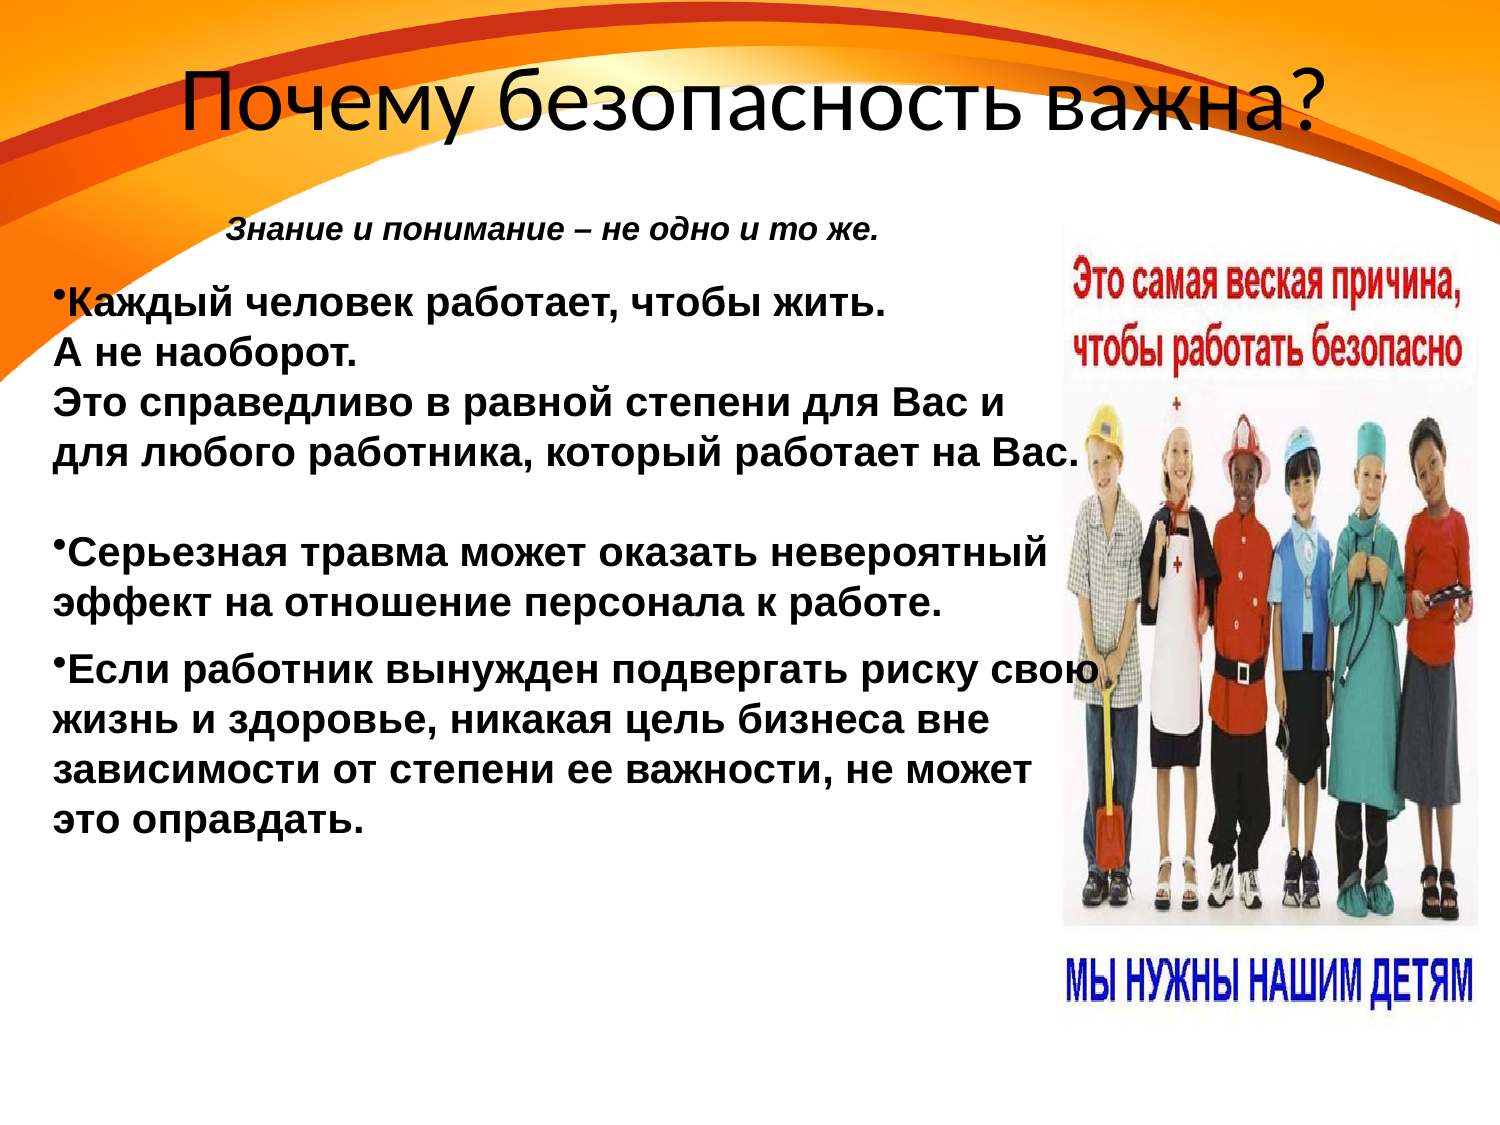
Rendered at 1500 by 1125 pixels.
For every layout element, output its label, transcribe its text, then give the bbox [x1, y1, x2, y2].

text_box Знание и понимание – не одно и то же. [129, 200, 1478, 267]
title Почему безопасность важна? [80, 0, 1431, 188]
picture [0, 0, 1500, 1034]
text_box Каждый человек работает, чтобы жить. А не наоборот. Это справедливо в равной степени для Вас и для любого работника, который работает на Вас. Серьезная травма может оказать невероятный эффект на отношение персонала к работе. Если работник вынужден подвергать риску свою жизнь и здоровье, никакая цель бизнеса вне зависимости от степени ее важности, не может это оправдать. [37, 267, 1057, 850]
